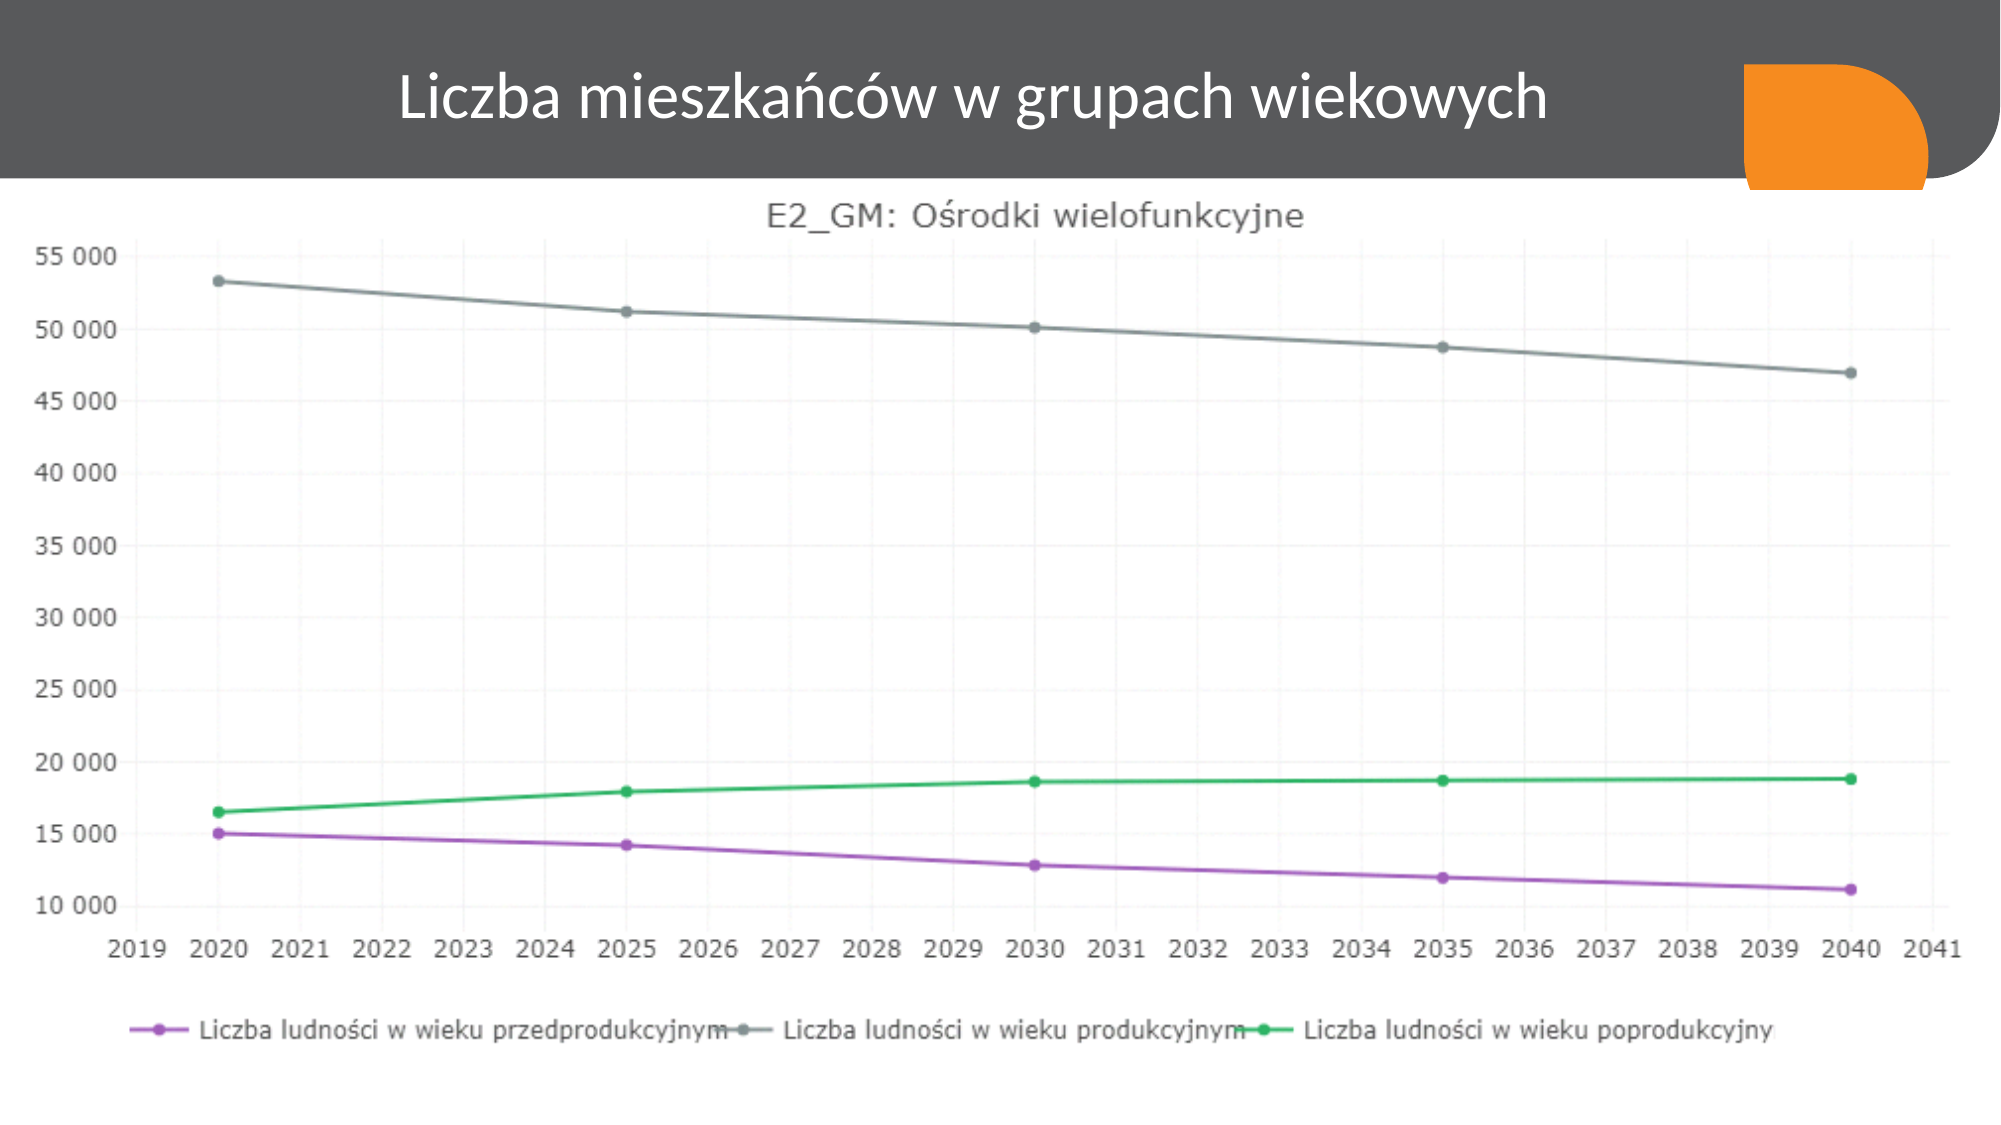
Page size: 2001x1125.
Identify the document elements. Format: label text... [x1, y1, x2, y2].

text_box Liczba mieszkańców w grupach wiekowych [383, 54, 1659, 141]
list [17, 190, 2000, 1083]
